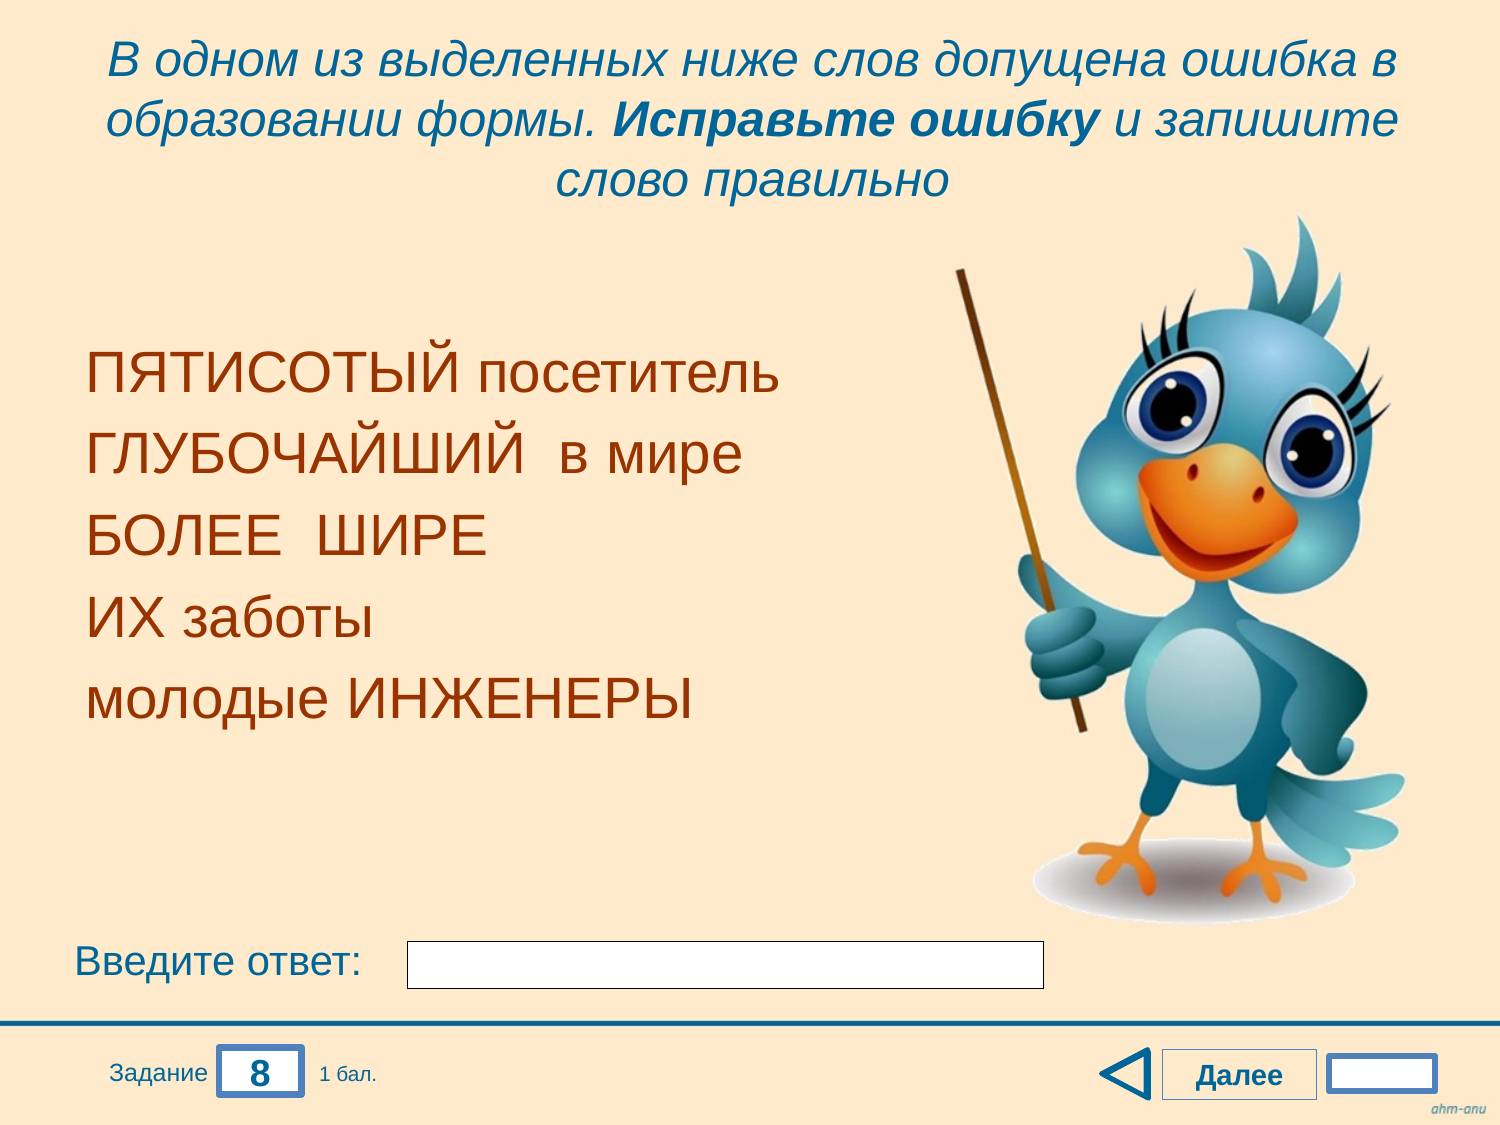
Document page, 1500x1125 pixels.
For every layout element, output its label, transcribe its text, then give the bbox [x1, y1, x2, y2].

text_box Задание [83, 1056, 209, 1087]
title В одном из выделенных ниже слов допущена ошибка в образовании формы. Исправьте ошибку и запишите слово правильно [70, 18, 1436, 255]
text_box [1100, 1048, 1149, 1099]
list ПЯТИСОТЫЙ посетитель ГЛУБОЧАЙШИЙ в мире БОЛЕЕ ШИРЕ ИХ заботы молодые ИНЖЕНЕРЫ [70, 326, 973, 859]
picture [0, 1026, 1500, 1125]
picture [0, 0, 1500, 1021]
text_box 8 [218, 1047, 302, 1095]
text_box [1329, 1056, 1436, 1092]
text_box Далее [1160, 1047, 1319, 1101]
text_box 1 бал. [306, 1060, 378, 1087]
text_box Введите ответ: [23, 926, 413, 991]
